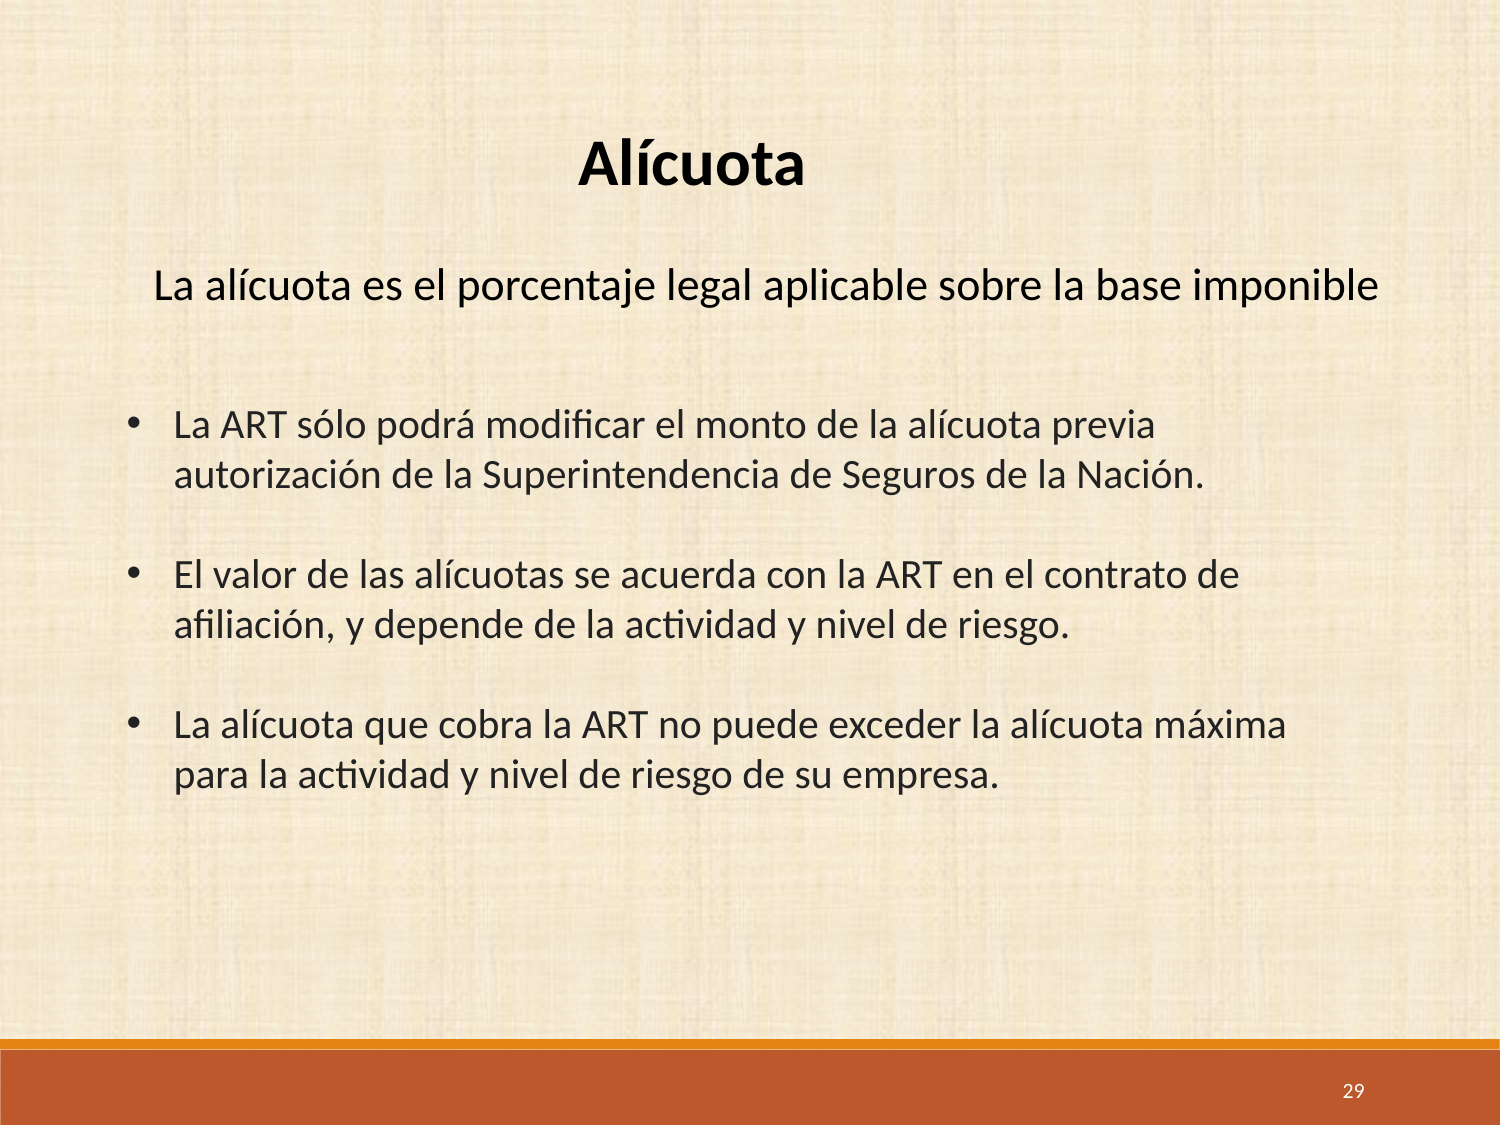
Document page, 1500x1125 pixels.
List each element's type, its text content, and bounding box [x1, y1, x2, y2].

text_box La alícuota es el porcentaje legal aplicable sobre la base imponible [138, 247, 1416, 317]
text_box La ART sólo podrá modificar el monto de la alícuota previa autorización de la Superintendencia de Seguros de la Nación. El valor de las alícuotas se acuerda con la ART en el contrato de afiliación, y depende de la actividad y nivel de riesgo. La alícuota que cobra la ART no puede exceder la alícuota máxima para la actividad y nivel de riesgo de su empresa. [111, 389, 1380, 805]
slide_number 29 [1218, 1059, 1380, 1120]
text_box Alícuota [563, 106, 831, 207]
